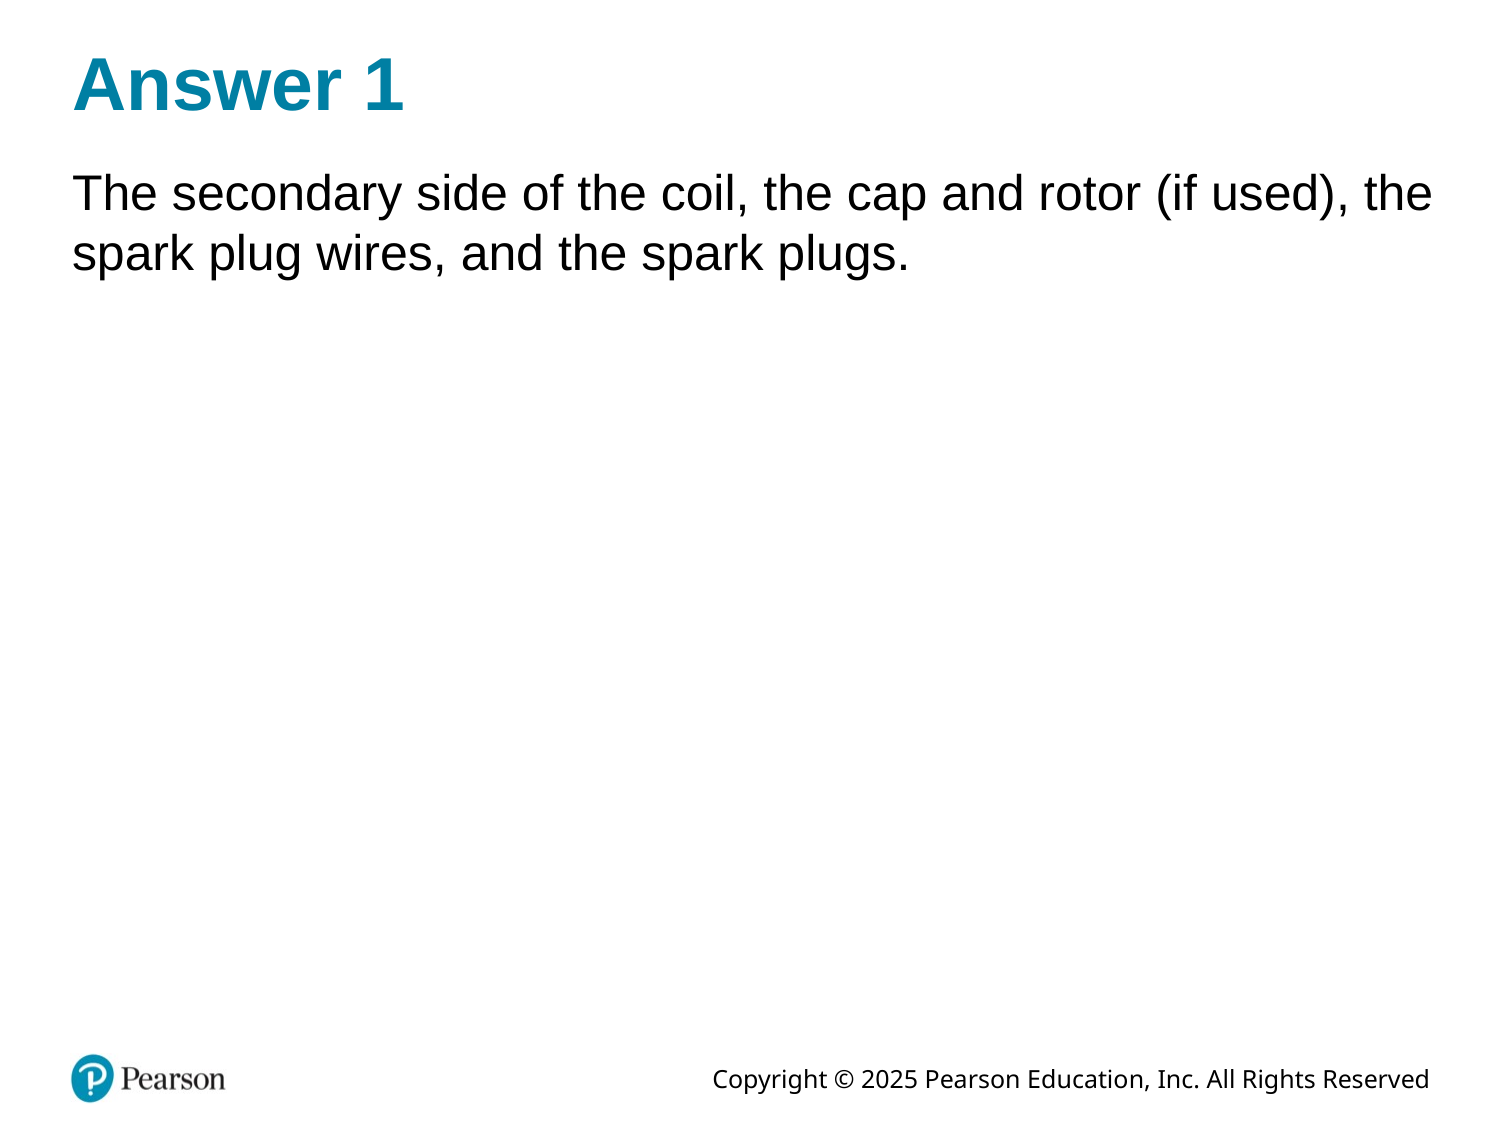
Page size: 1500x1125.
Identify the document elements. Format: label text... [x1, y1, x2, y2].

list The secondary side of the coil, the cap and rotor (if used), the spark plug wires, and the spark plugs. [72, 0, 1436, 543]
picture [70, 1053, 227, 1104]
